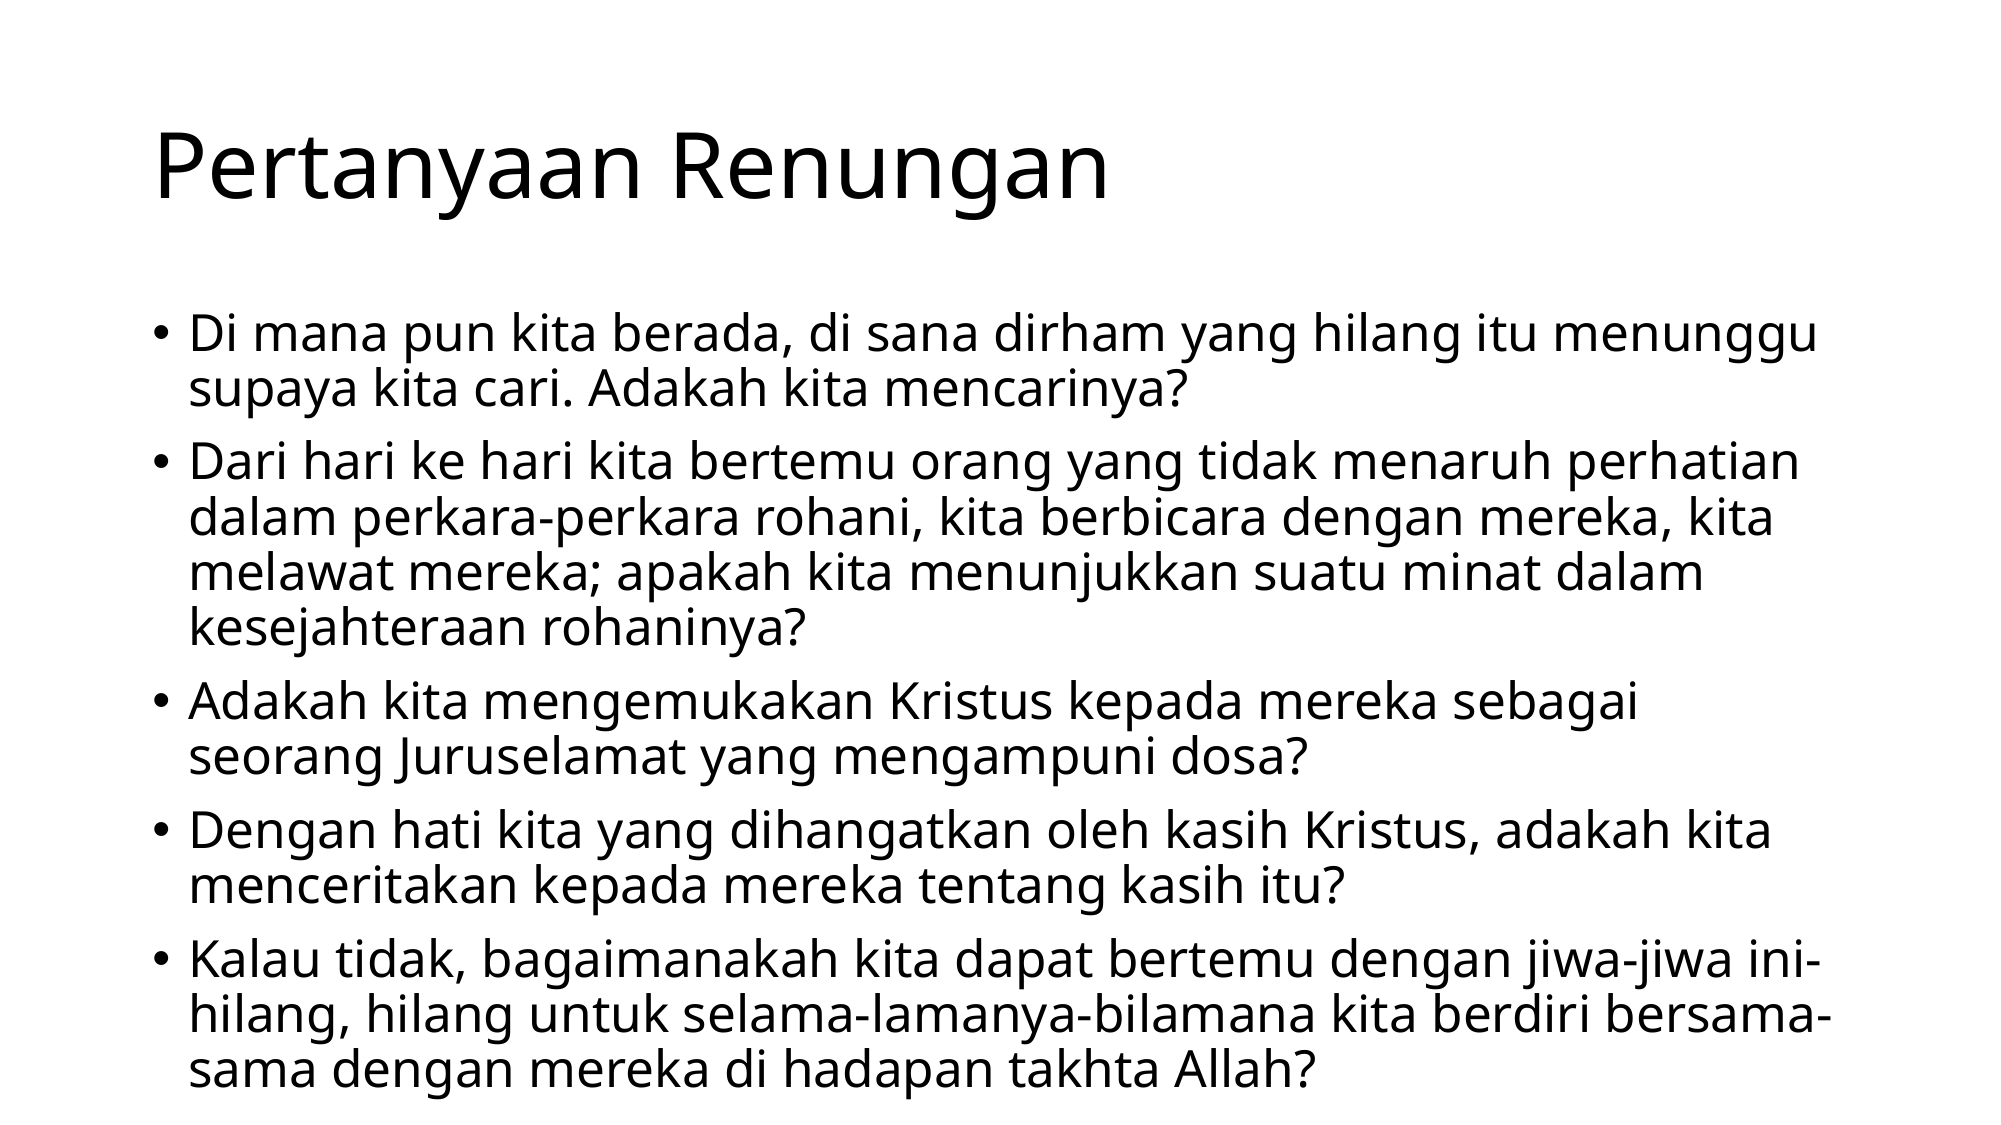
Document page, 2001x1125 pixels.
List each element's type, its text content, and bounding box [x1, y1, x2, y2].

title Pertanyaan Renungan [137, 59, 1863, 278]
list Di mana pun kita berada, di sana dirham yang hilang itu menunggu supaya kita cari. Adakah kita mencarinya? Dari hari ke hari kita bertemu orang yang tidak menaruh perhatian dalam perkara-perkara rohani, kita berbicara dengan mereka, kita melawat mereka; apakah kita menunjukkan suatu minat dalam kesejahteraan rohaninya? Adakah kita mengemukakan Kristus kepada mereka sebagai seorang Juruselamat yang mengampuni dosa? Dengan hati kita yang dihangatkan oleh kasih Kristus, adakah kita menceritakan kepada mereka tentang kasih itu? Kalau tidak, bagaimanakah kita dapat bertemu dengan jiwa-jiwa ini-hilang, hilang untuk selama-lamanya-bilamana kita berdiri bersama-sama dengan mereka di hadapan takhta Allah? [137, 299, 1863, 1108]
